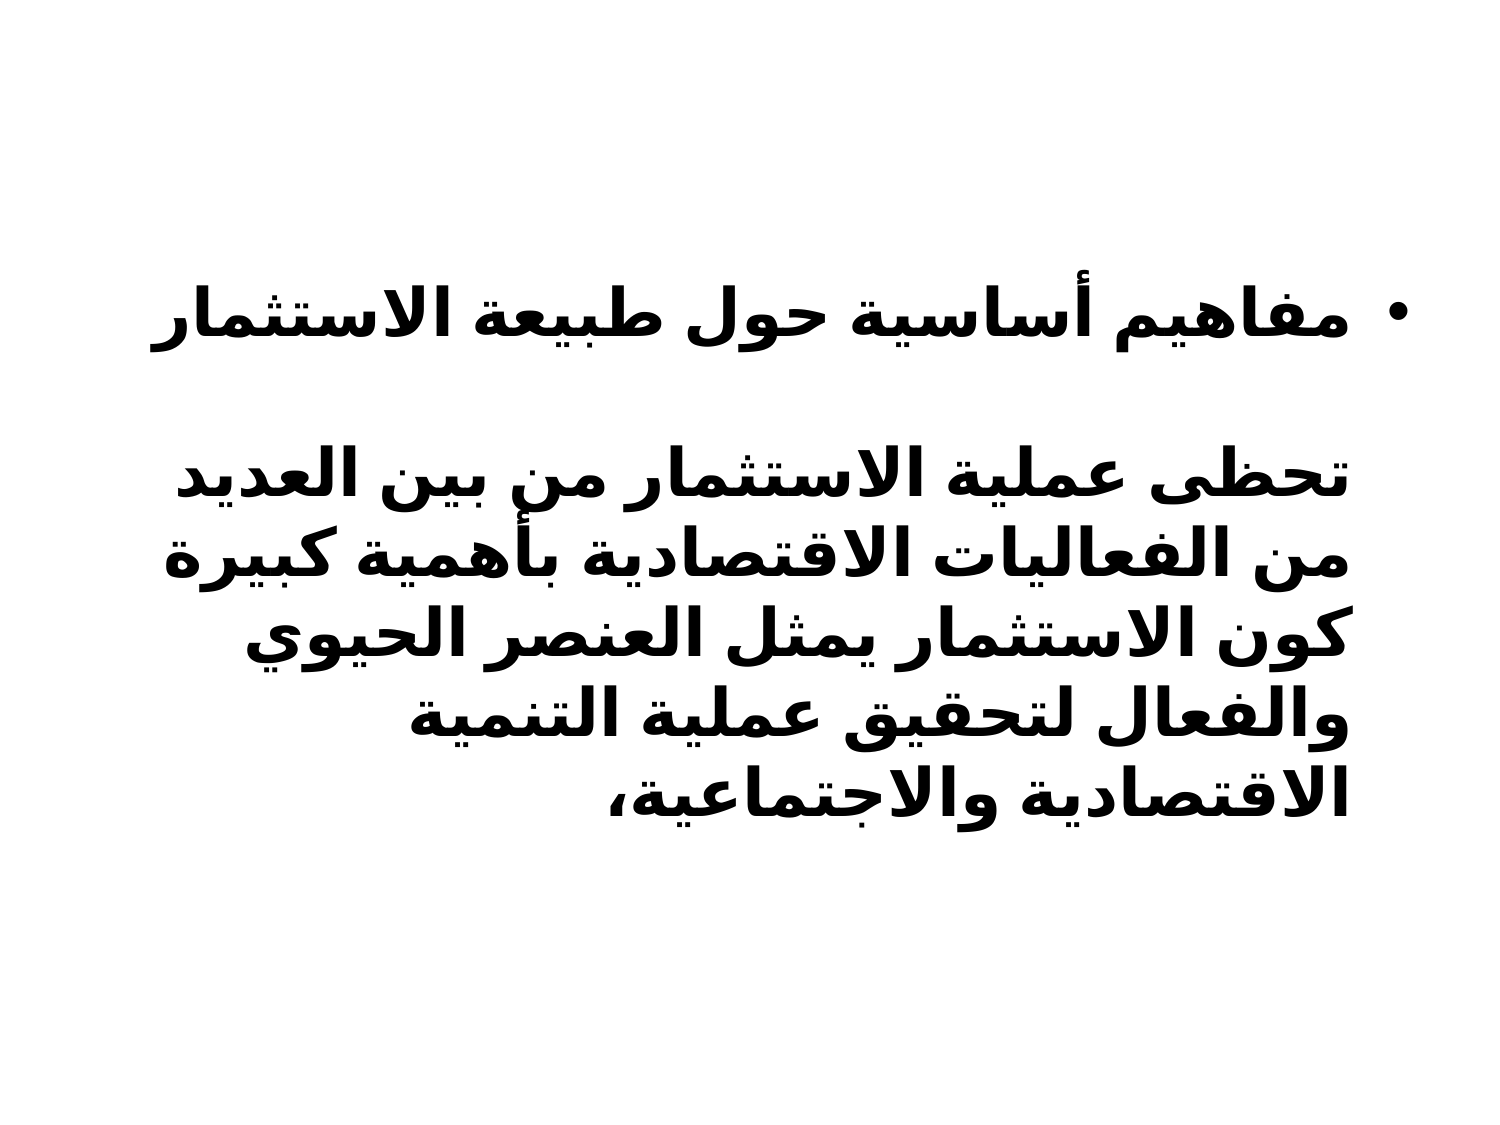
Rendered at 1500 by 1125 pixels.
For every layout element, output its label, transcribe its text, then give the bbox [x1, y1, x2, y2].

list مفاهيم أساسية حول طبيعة الاستثمار تحظى عملية الاستثمار من بين العديد من الفعاليات الاقتصادية بأهمية كبيرة كون الاستثمار يمثل العنصر الحيوي والفعال لتحقيق عملية التنمية الاقتصادية والاجتماعية، [75, 262, 1425, 1005]
